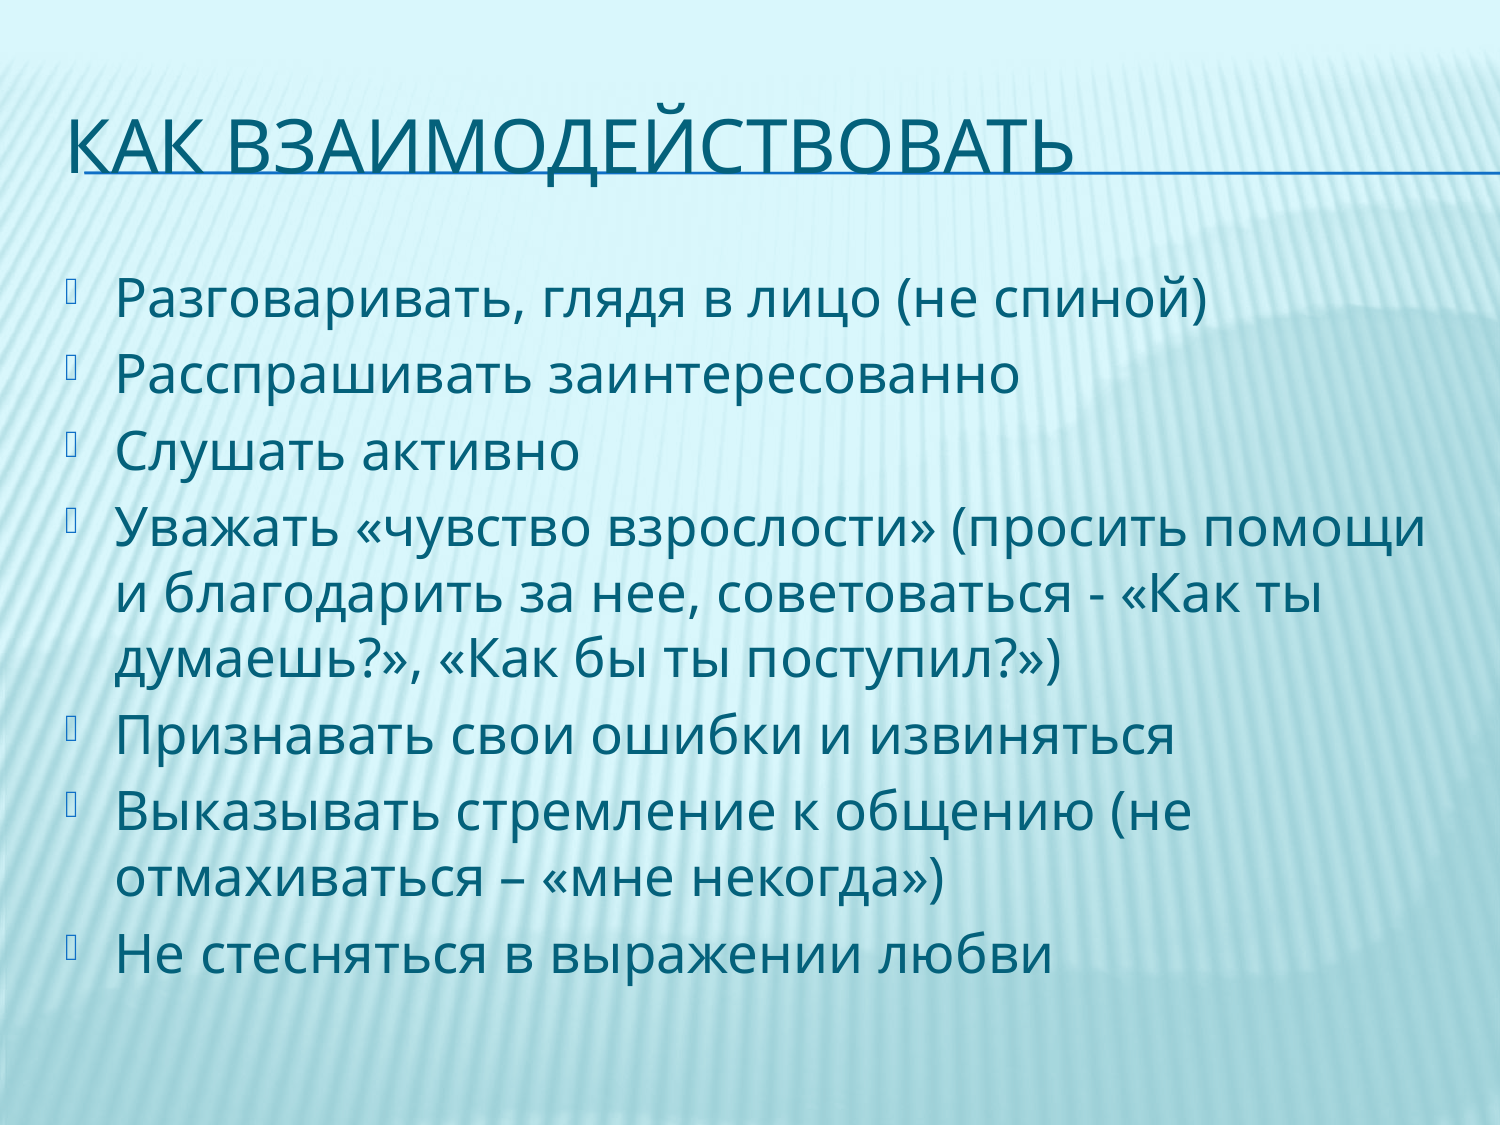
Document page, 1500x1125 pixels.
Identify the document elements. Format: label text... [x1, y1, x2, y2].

title Как взаимодействовать [50, 75, 1475, 213]
list Разговаривать, глядя в лицо (не спиной) Расспрашивать заинтересованно Слушать активно Уважать «чувство взрослости» (просить помощи и благодарить за нее, советоваться - «Как ты думаешь?», «Как бы ты поступил?») Признавать свои ошибки и извиняться Выказывать стремление к общению (не отмахиваться – «мне некогда») Не стесняться в выражении любви [50, 254, 1475, 998]
